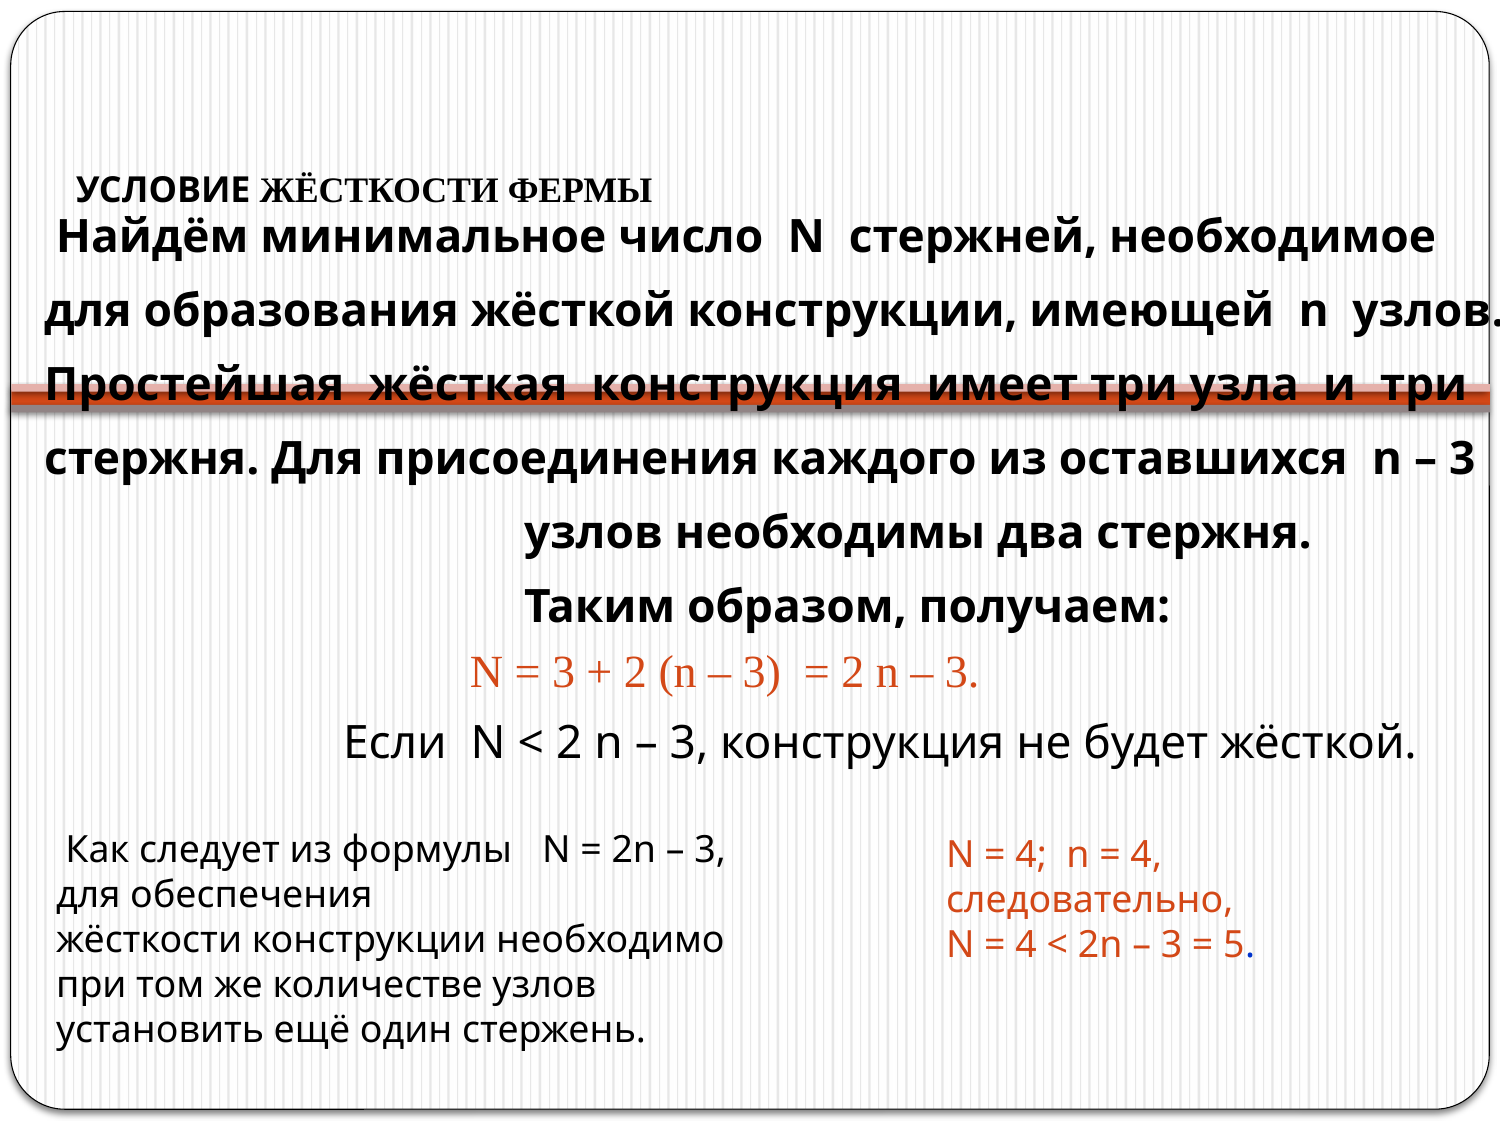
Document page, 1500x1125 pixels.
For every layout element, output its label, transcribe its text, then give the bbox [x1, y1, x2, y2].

text_box Как следует из формулы N = 2n – 3, для обеспечения жёсткости конструкции необходимо при том же количестве узлов установить ещё один стержень. [41, 818, 792, 1058]
title УСЛОВИЕ ЖЁСТКОСТИ ФЕРМЫ [53, 156, 1394, 196]
list Найдём минимальное число N стержней, необходимое для образования жёсткой конструкции, имеющей n узлов. Простейшая жёсткая конструкция имеет три узла и три стержня. Для присоединения каждого из оставшихся n – 3 узлов необходимы два стержня. Таким образом, получаем: N = 3 + 2 (n – 3) = 2 n – 3. Если N < 2 n – 3, конструкция не будет жёсткой. [29, 196, 1500, 846]
text_box N = 4; n = 4, следовательно, N = 4 < 2n – 3 = 5. [931, 822, 1487, 972]
